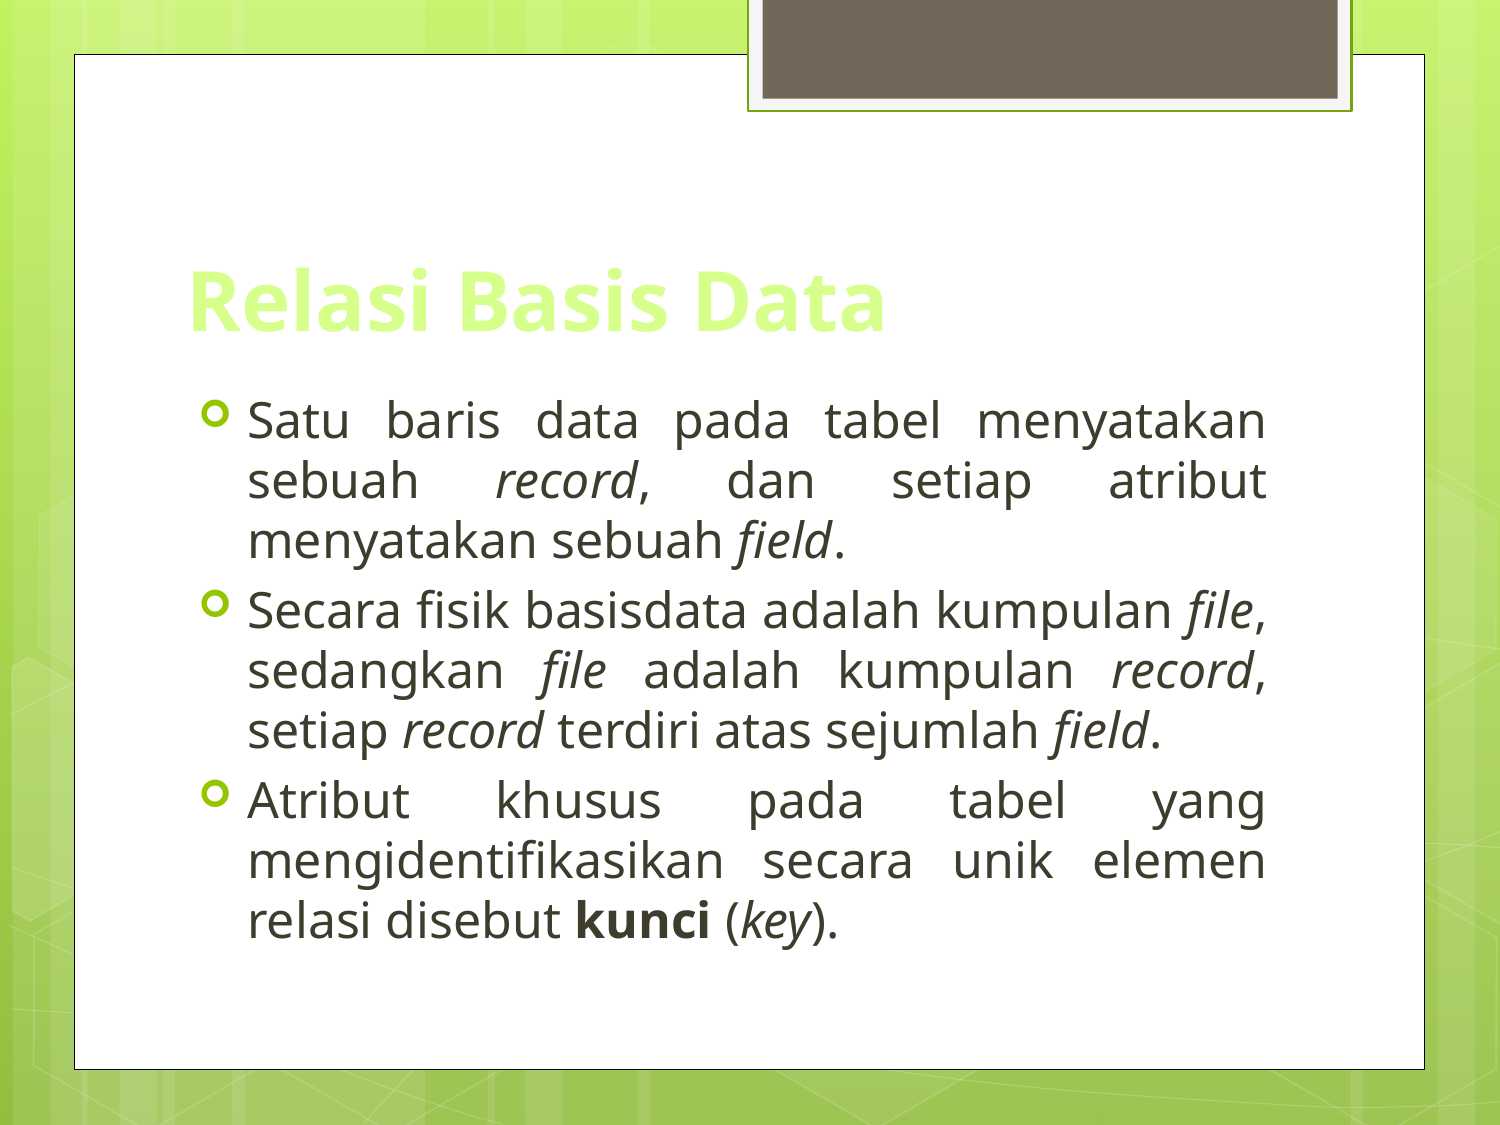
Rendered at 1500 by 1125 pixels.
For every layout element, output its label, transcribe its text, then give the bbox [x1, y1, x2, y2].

list Satu baris data pada tabel menyatakan sebuah record, dan setiap atribut menyatakan sebuah field. Secara fisik basisdata adalah kumpulan file, sedangkan file adalah kumpulan record, setiap record terdiri atas sejumlah field. Atribut khusus pada tabel yang mengidentifikasikan secara unik elemen relasi disebut kunci (key). [171, 381, 1283, 957]
title Relasi Basis Data [171, 168, 1324, 357]
